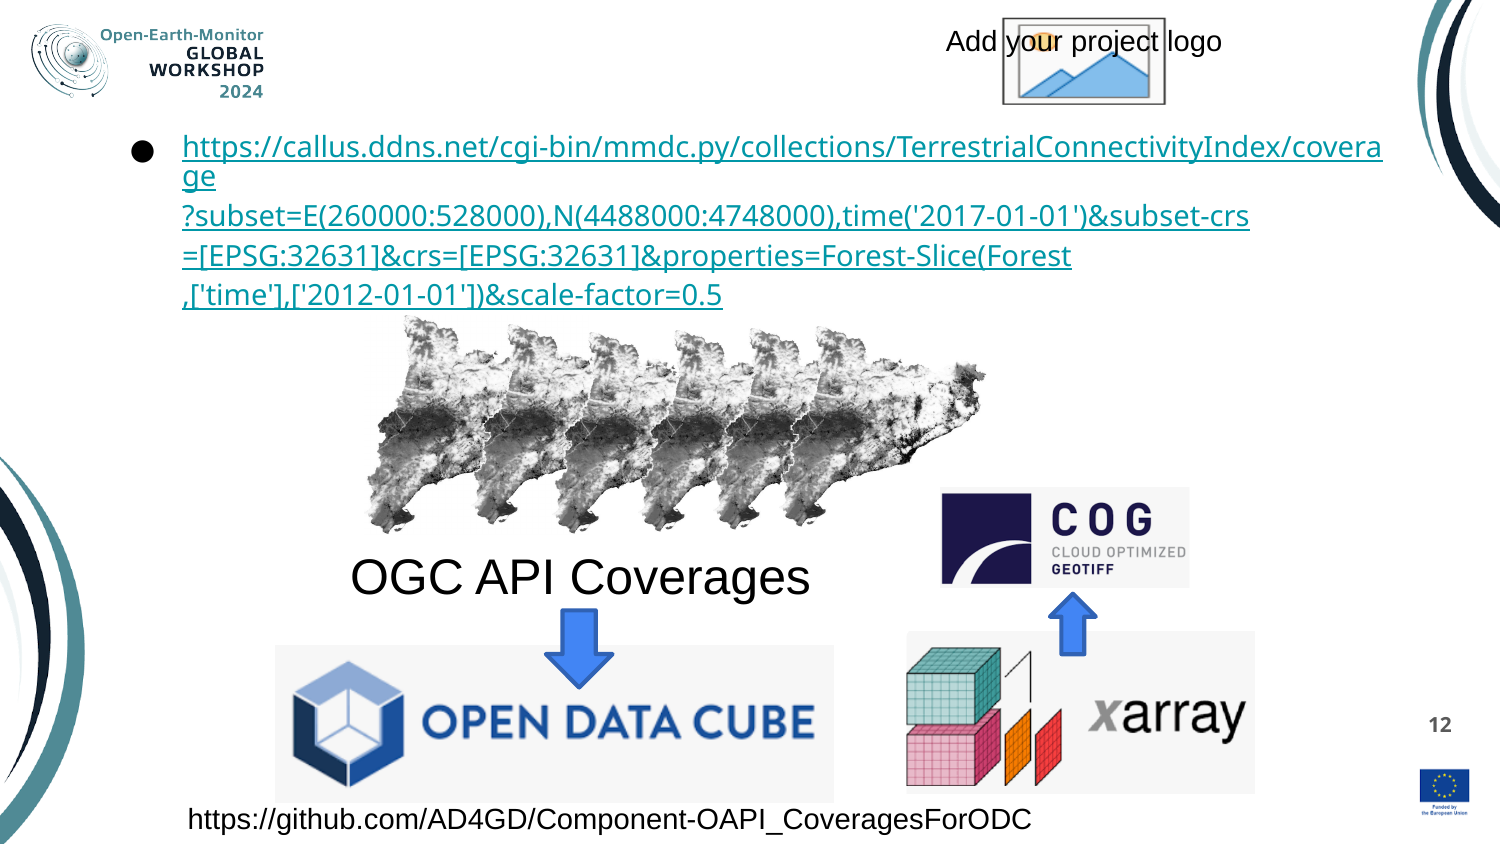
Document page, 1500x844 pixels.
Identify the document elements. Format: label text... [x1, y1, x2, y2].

text_box [560, 608, 598, 643]
list https://callus.ddns.net/cgi-bin/mmdc.py/collections/TerrestrialConnectivityIndex/coverage? subset=E(260000:528000),N(4488000:4748000),time('2017-01-01')& subset-crs=[EPSG:32631]&crs=[EPSG:32631]& properties=Forest-Slice(Forest,['time'],['2012-01-01'])&scale-factor=0.5 [92, 113, 1410, 768]
text_box [1048, 596, 1098, 630]
picture [0, 0, 1500, 844]
text_box OGC API Coverages [335, 537, 827, 613]
text_box https://github.com/AD4GD/Component-OAPI_CoveragesForODC [172, 793, 1400, 843]
slide_number 12 [1410, 693, 1467, 758]
